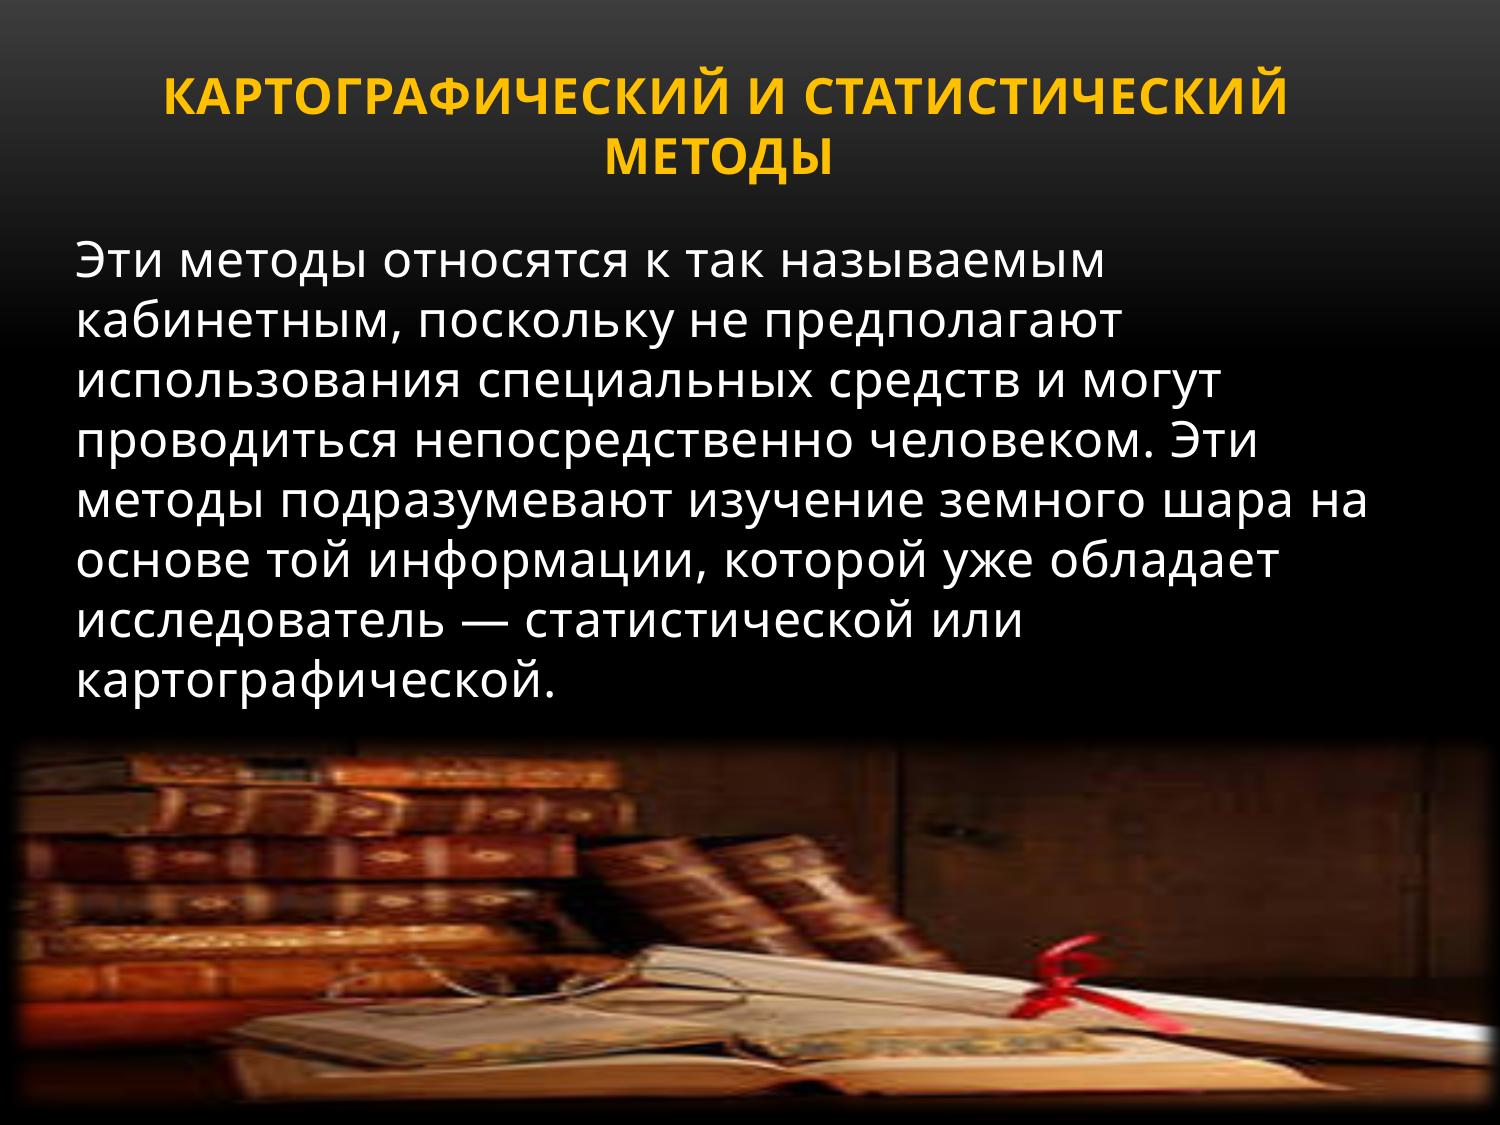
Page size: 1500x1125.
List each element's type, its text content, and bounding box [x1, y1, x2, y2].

picture [0, 0, 1500, 1125]
title Картографический и статистический методы [76, 54, 1377, 219]
subtitle Эти методы относятся к так называемым кабинетным, поскольку не предполагают использования специальных средств и могут проводиться непосредственно человеком. Эти методы подразумевают изучение земного шара на основе той информации, которой уже обладает исследователь — статистической или картографической. [60, 219, 1449, 508]
